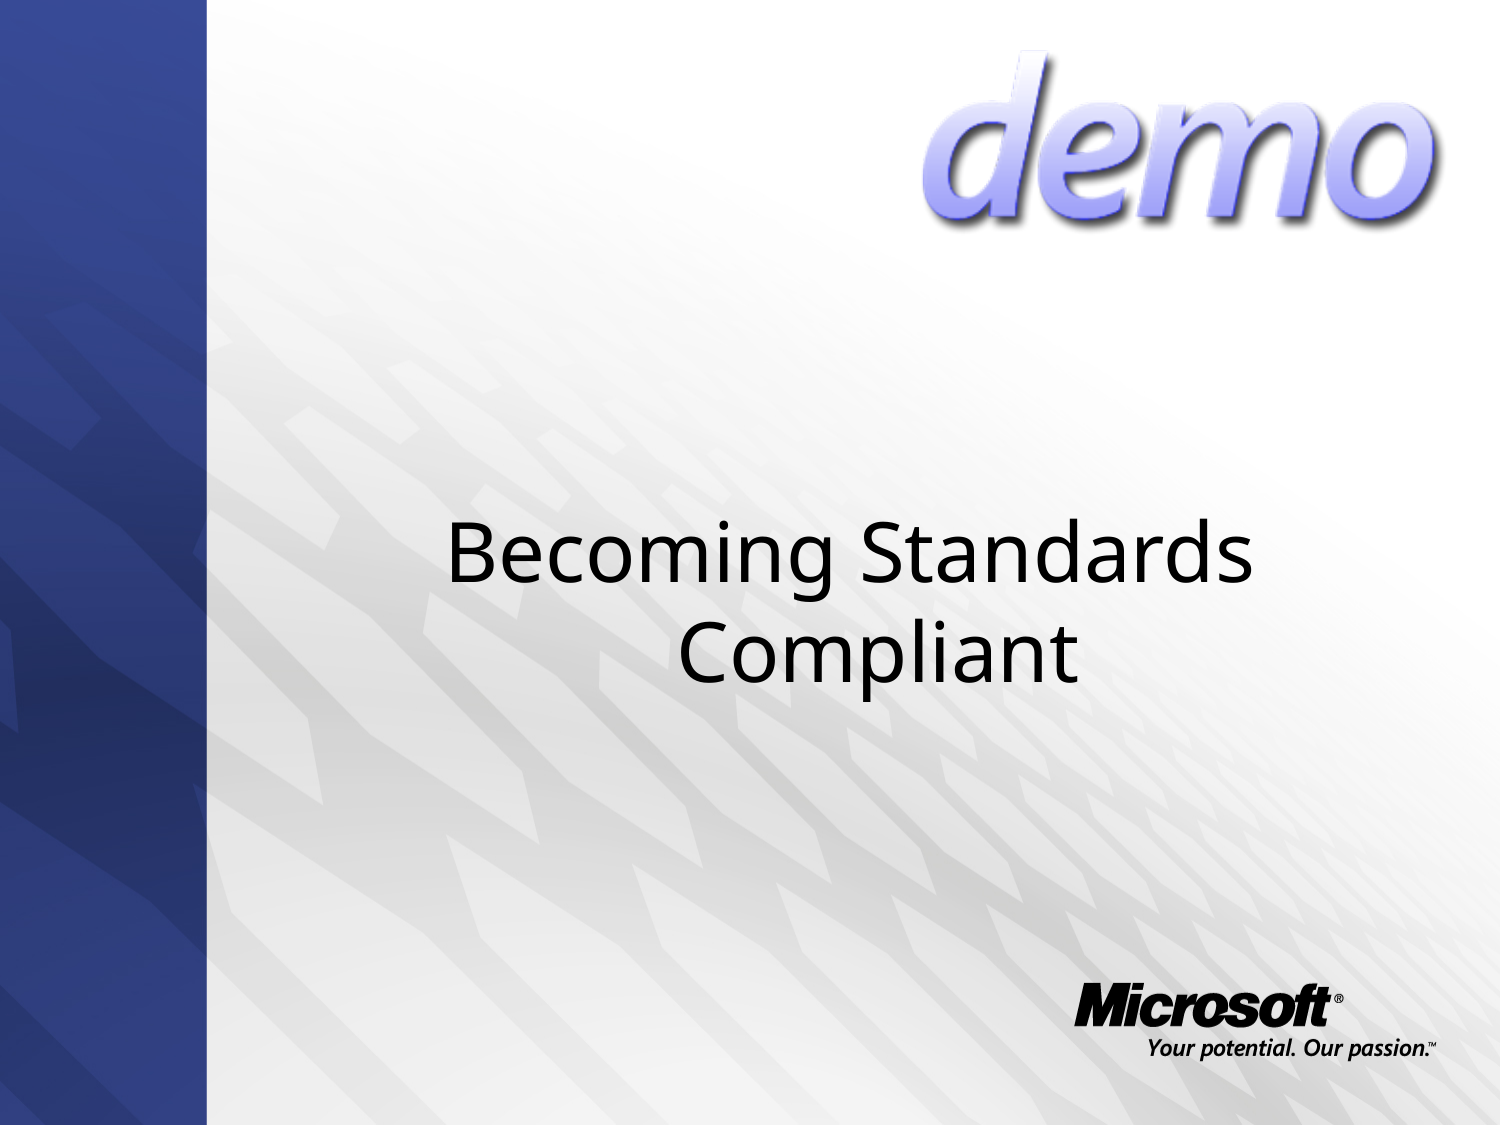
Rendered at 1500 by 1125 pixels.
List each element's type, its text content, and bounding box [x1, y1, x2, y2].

picture [0, 0, 1500, 1125]
list Becoming Standards Compliant [312, 374, 1388, 826]
